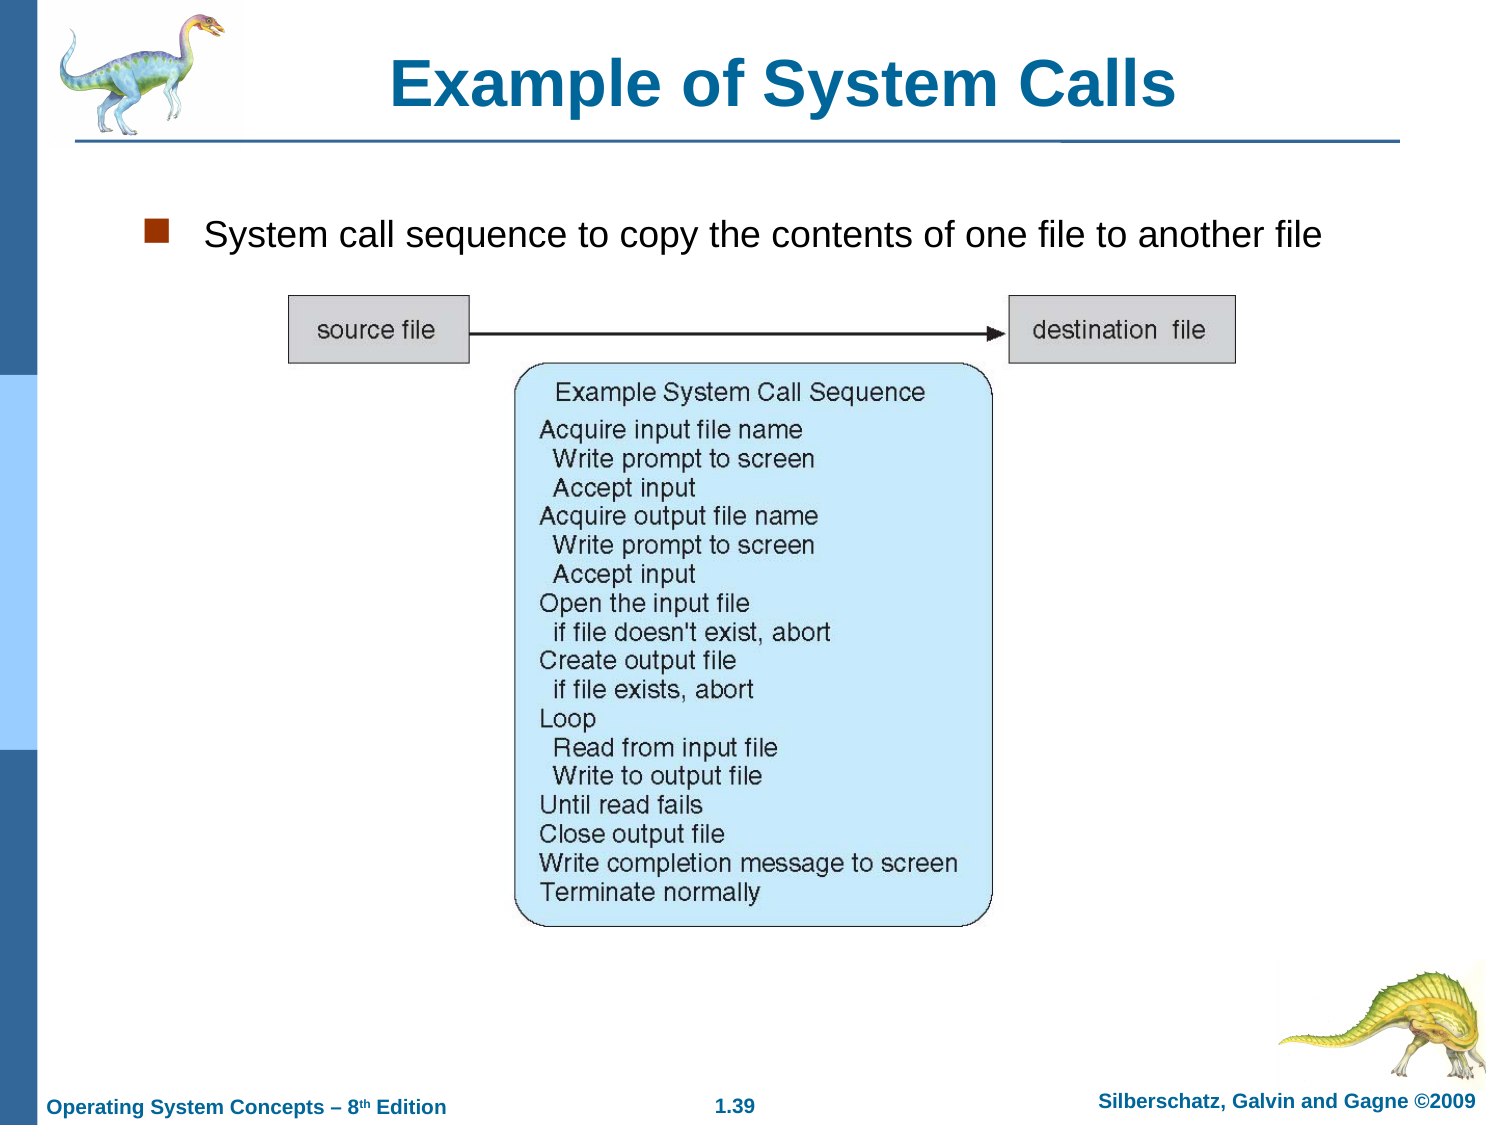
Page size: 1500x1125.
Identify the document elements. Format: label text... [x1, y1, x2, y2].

picture [46, 0, 243, 149]
picture [1275, 959, 1486, 1090]
picture [287, 295, 1236, 927]
list System call sequence to copy the contents of one file to another file [132, 202, 1483, 946]
title Example of System Calls [141, 32, 1426, 128]
